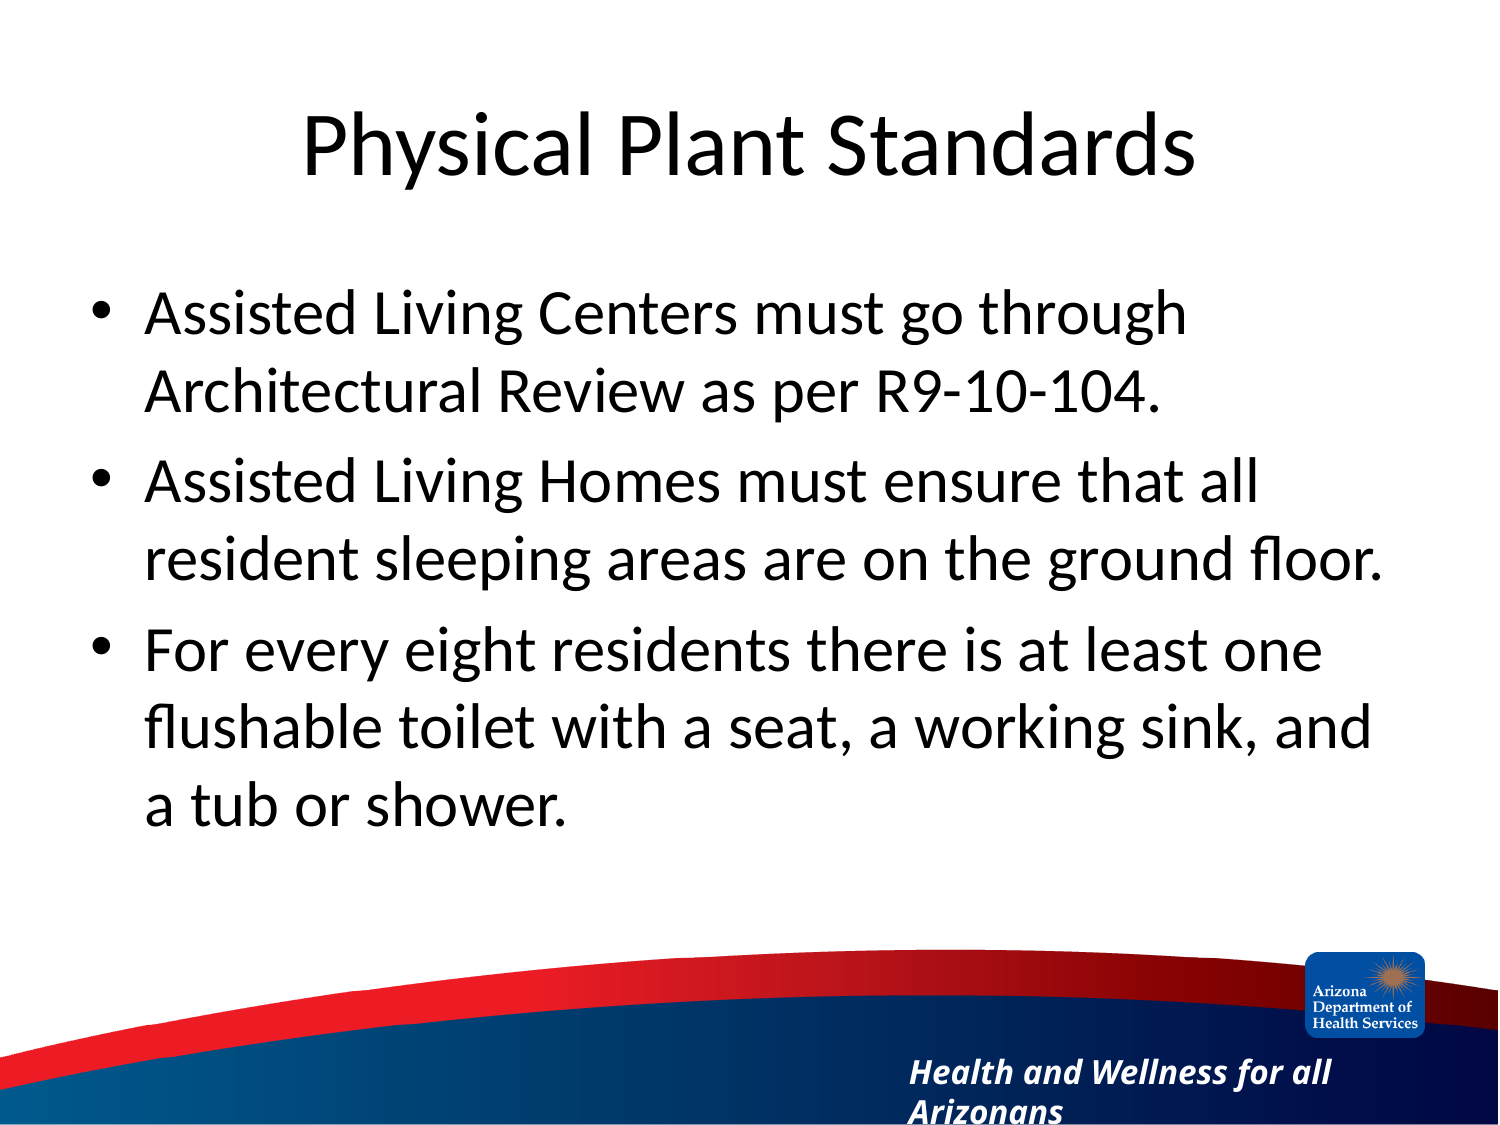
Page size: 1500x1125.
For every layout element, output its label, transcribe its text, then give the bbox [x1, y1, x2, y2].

picture [0, 924, 1500, 1125]
list Assisted Living Centers must go through Architectural Review as per R9-10-104. Assisted Living Homes must ensure that all resident sleeping areas are on the ground floor. For every eight residents there is at least one flushable toilet with a seat, a working sink, and a tub or shower. [75, 262, 1425, 913]
title Physical Plant Standards [75, 45, 1425, 233]
